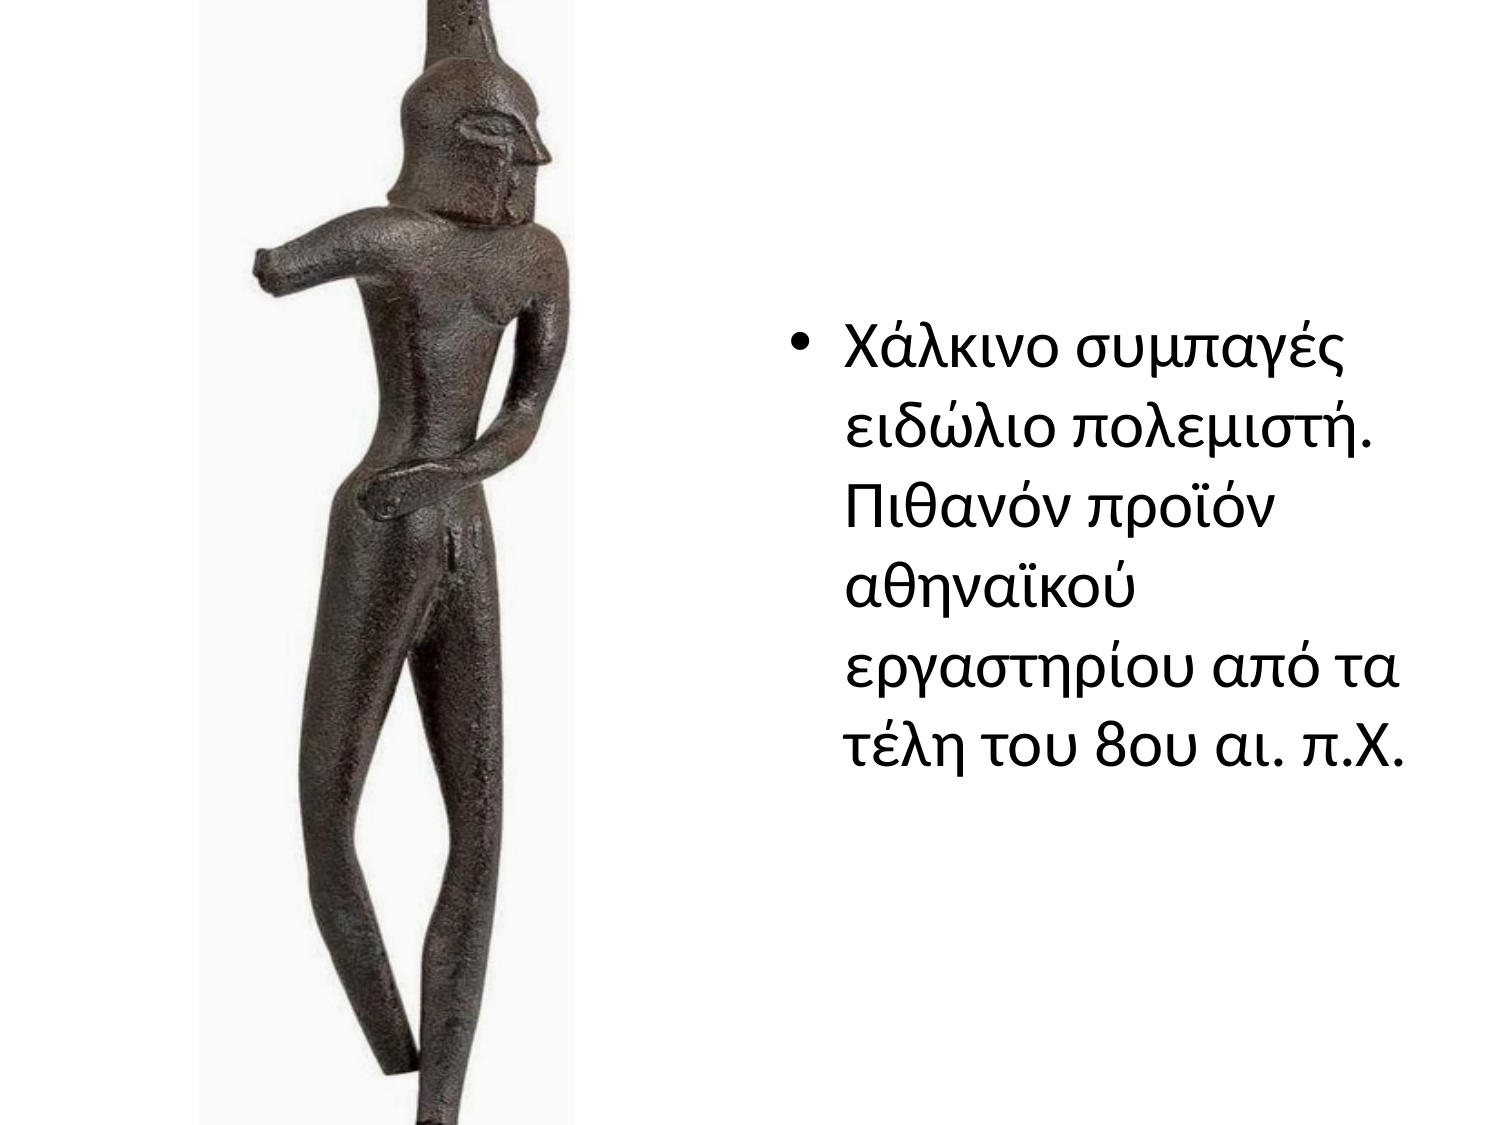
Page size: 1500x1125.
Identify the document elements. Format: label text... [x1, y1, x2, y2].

picture [198, 0, 575, 1125]
list Χάλκινο συμπαγές ειδώλιο πολεμιστή. Πιθανόν προϊόν αθηναϊκού εργαστηρίου από τα τέλη του 8ου αι. π.Χ. [773, 292, 1425, 1005]
